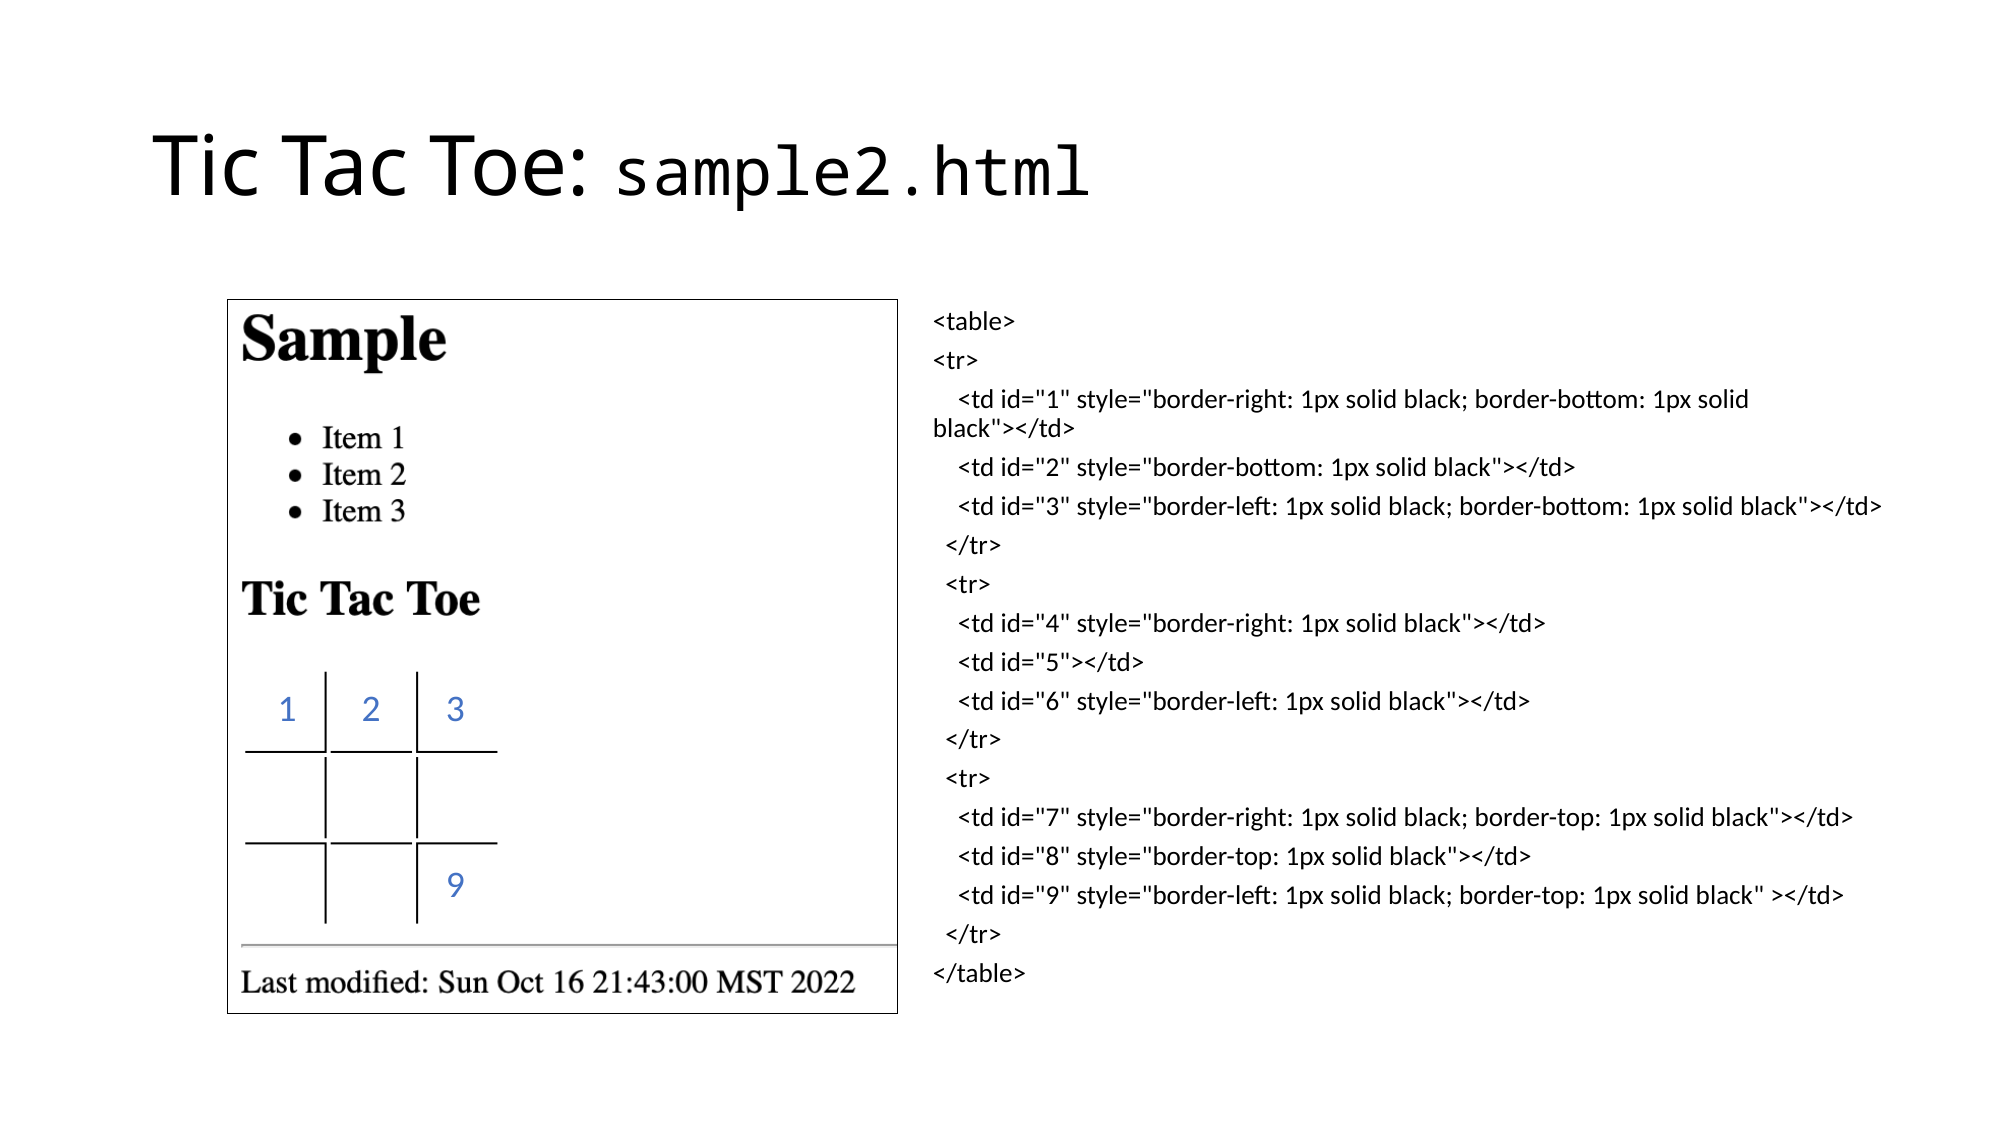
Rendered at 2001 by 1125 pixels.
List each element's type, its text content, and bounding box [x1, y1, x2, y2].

title Tic Tac Toe: sample2.html [137, 59, 1863, 278]
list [227, 299, 898, 1014]
list <table> <tr> <td id="1" style="border-right: 1px solid black; border-bottom: 1px solid black"></td> <td id="2" style="border-bottom: 1px solid black"></td> <td id="3" style="border-left: 1px solid black; border-bottom: 1px solid black"></td> </tr> <tr> <td id="4" style="border-right: 1px solid black"></td> <td id="5"></td> <td id="6" style="border-left: 1px solid black"></td> </tr> <tr> <td id="7" style="border-right: 1px solid black; border-top: 1px solid black"></td> <td id="8" style="border-top: 1px solid black"></td> <td id="9" style="border-left: 1px solid black; border-top: 1px solid black" ></td> </tr> </table> [917, 299, 1903, 1014]
